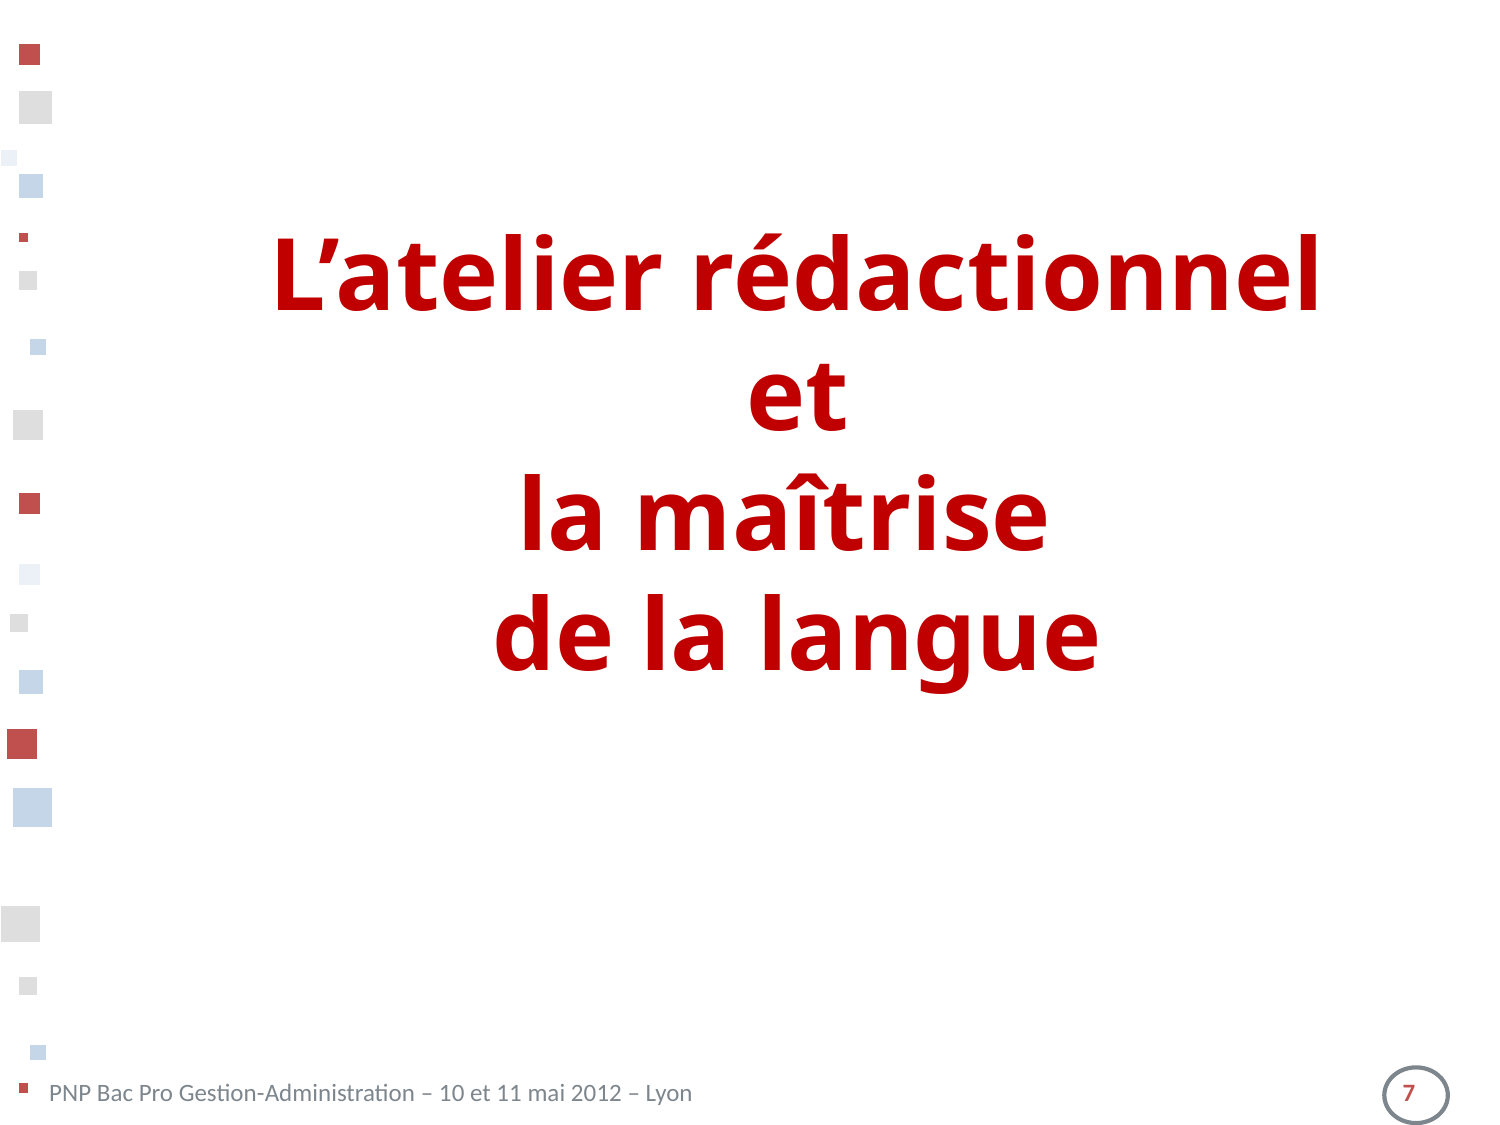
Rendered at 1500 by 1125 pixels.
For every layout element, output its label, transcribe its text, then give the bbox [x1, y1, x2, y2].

text_box L’atelier rédactionnel et la maîtrise de la langue [242, 203, 1353, 808]
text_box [34, 1067, 1473, 1124]
